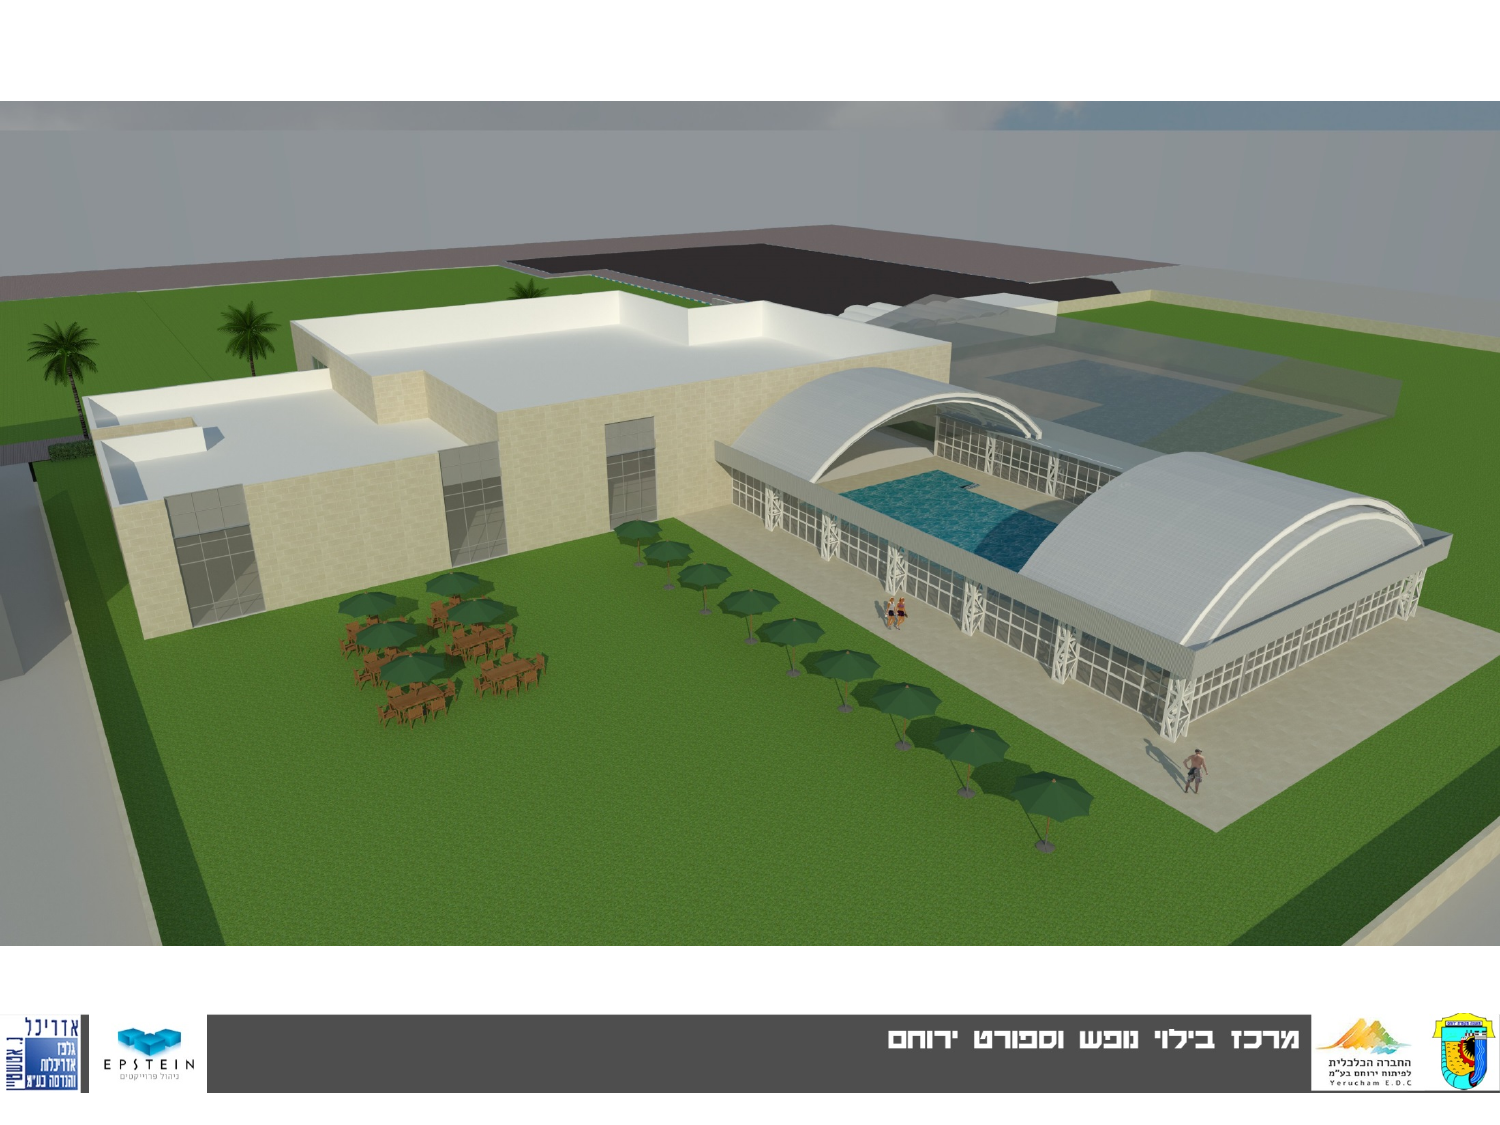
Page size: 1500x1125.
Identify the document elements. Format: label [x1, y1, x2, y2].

picture [0, 101, 1500, 946]
picture [0, 1011, 1500, 1094]
